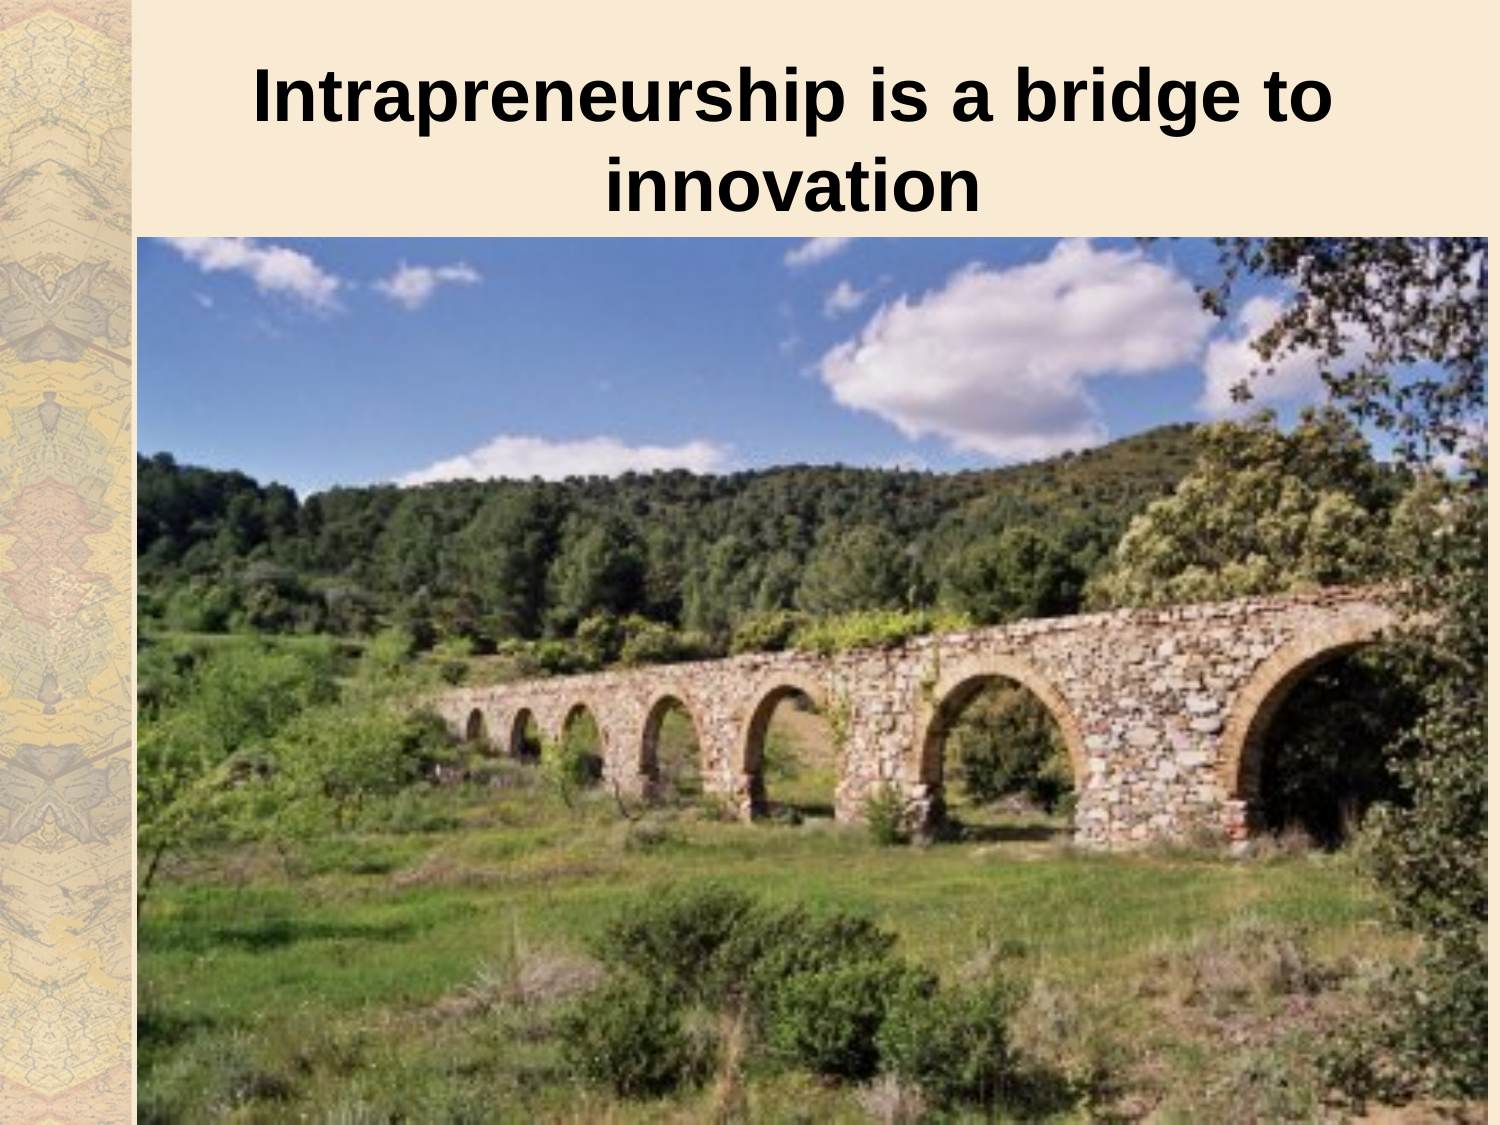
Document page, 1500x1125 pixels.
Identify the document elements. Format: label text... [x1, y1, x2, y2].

title Intrapreneurship is a bridge to innovation [125, 37, 1463, 225]
picture [0, 0, 1500, 1125]
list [137, 237, 1488, 1125]
